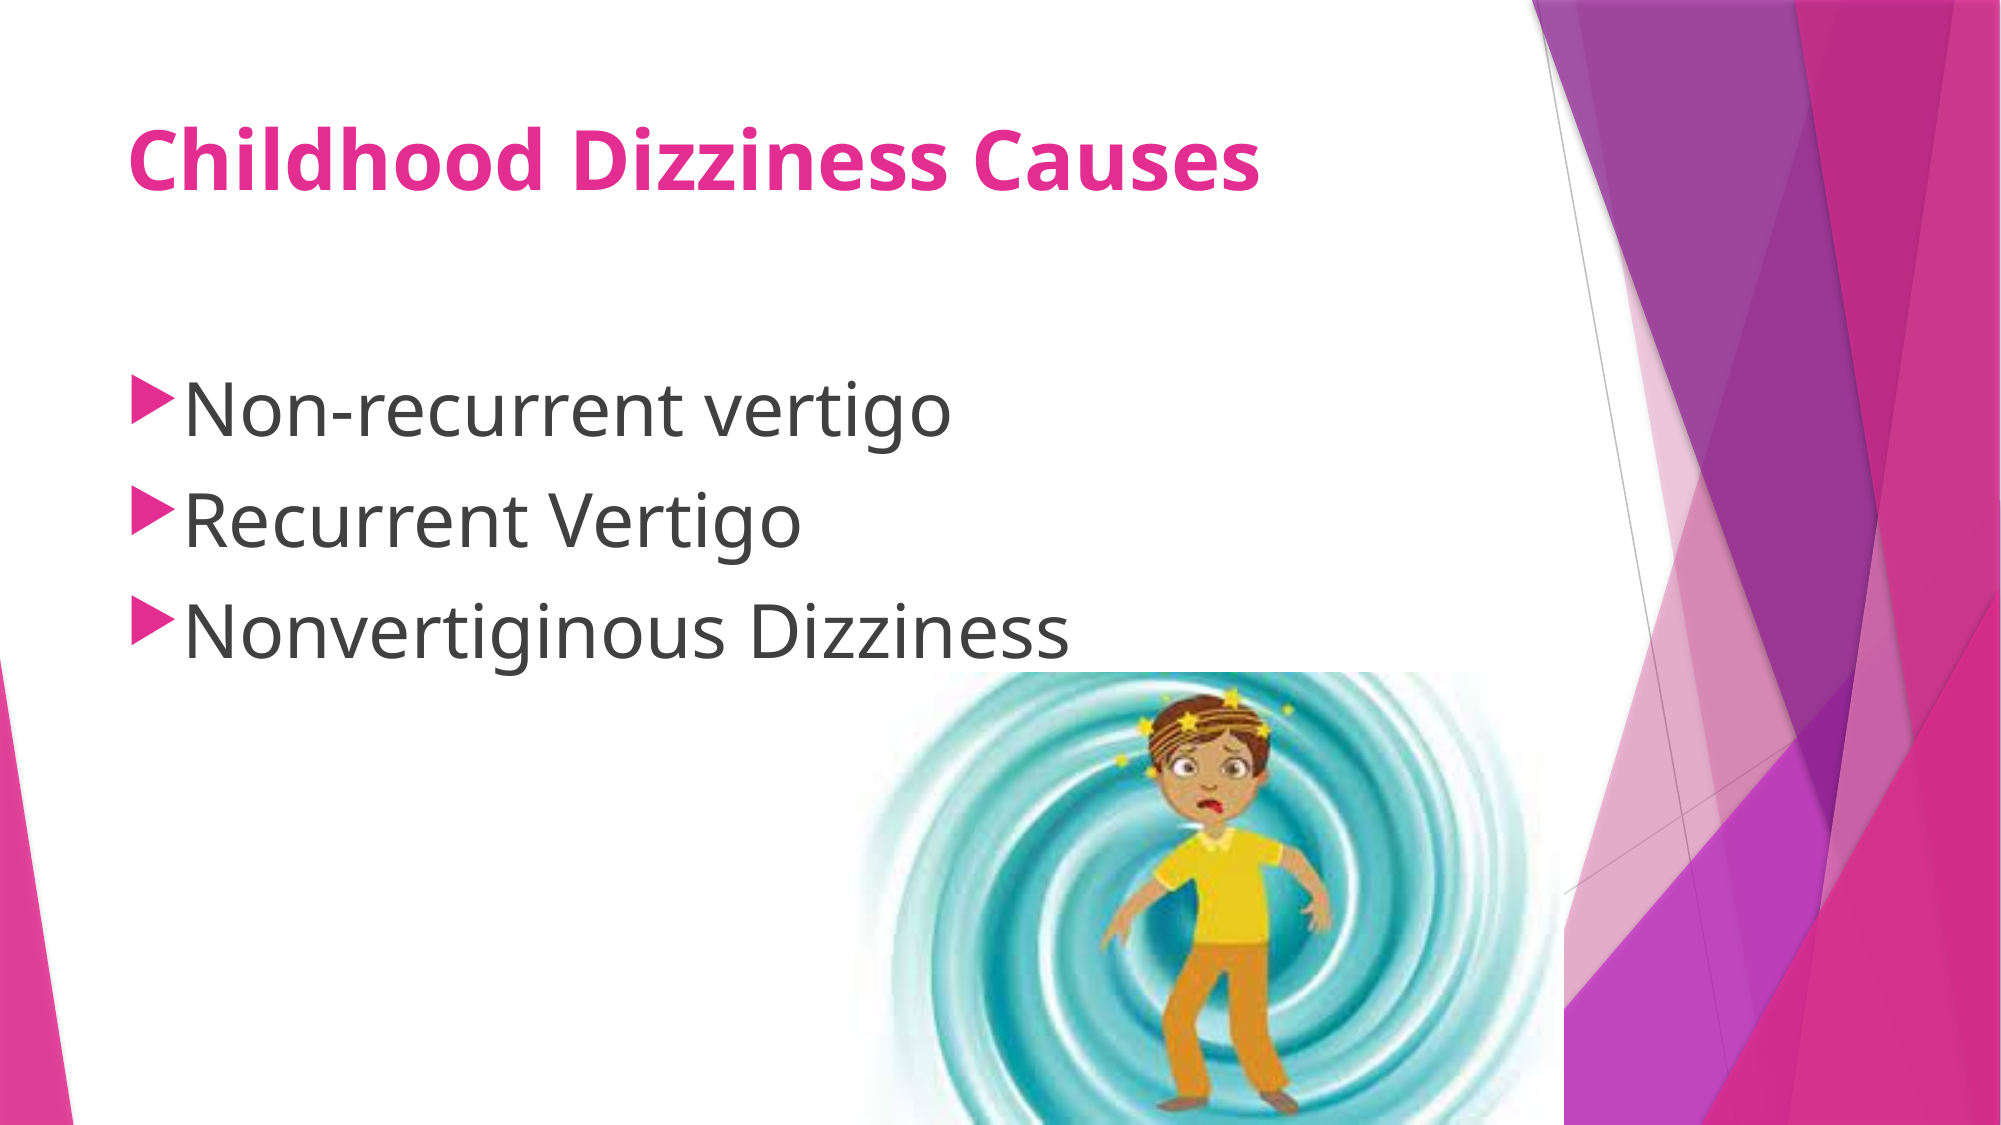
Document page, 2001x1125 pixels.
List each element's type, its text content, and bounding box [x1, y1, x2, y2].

list Non-recurrent vertigo Recurrent Vertigo Nonvertiginous Dizziness [111, 354, 1522, 992]
picture [853, 672, 1565, 1125]
title Childhood Dizziness Causes [111, 99, 1522, 317]
